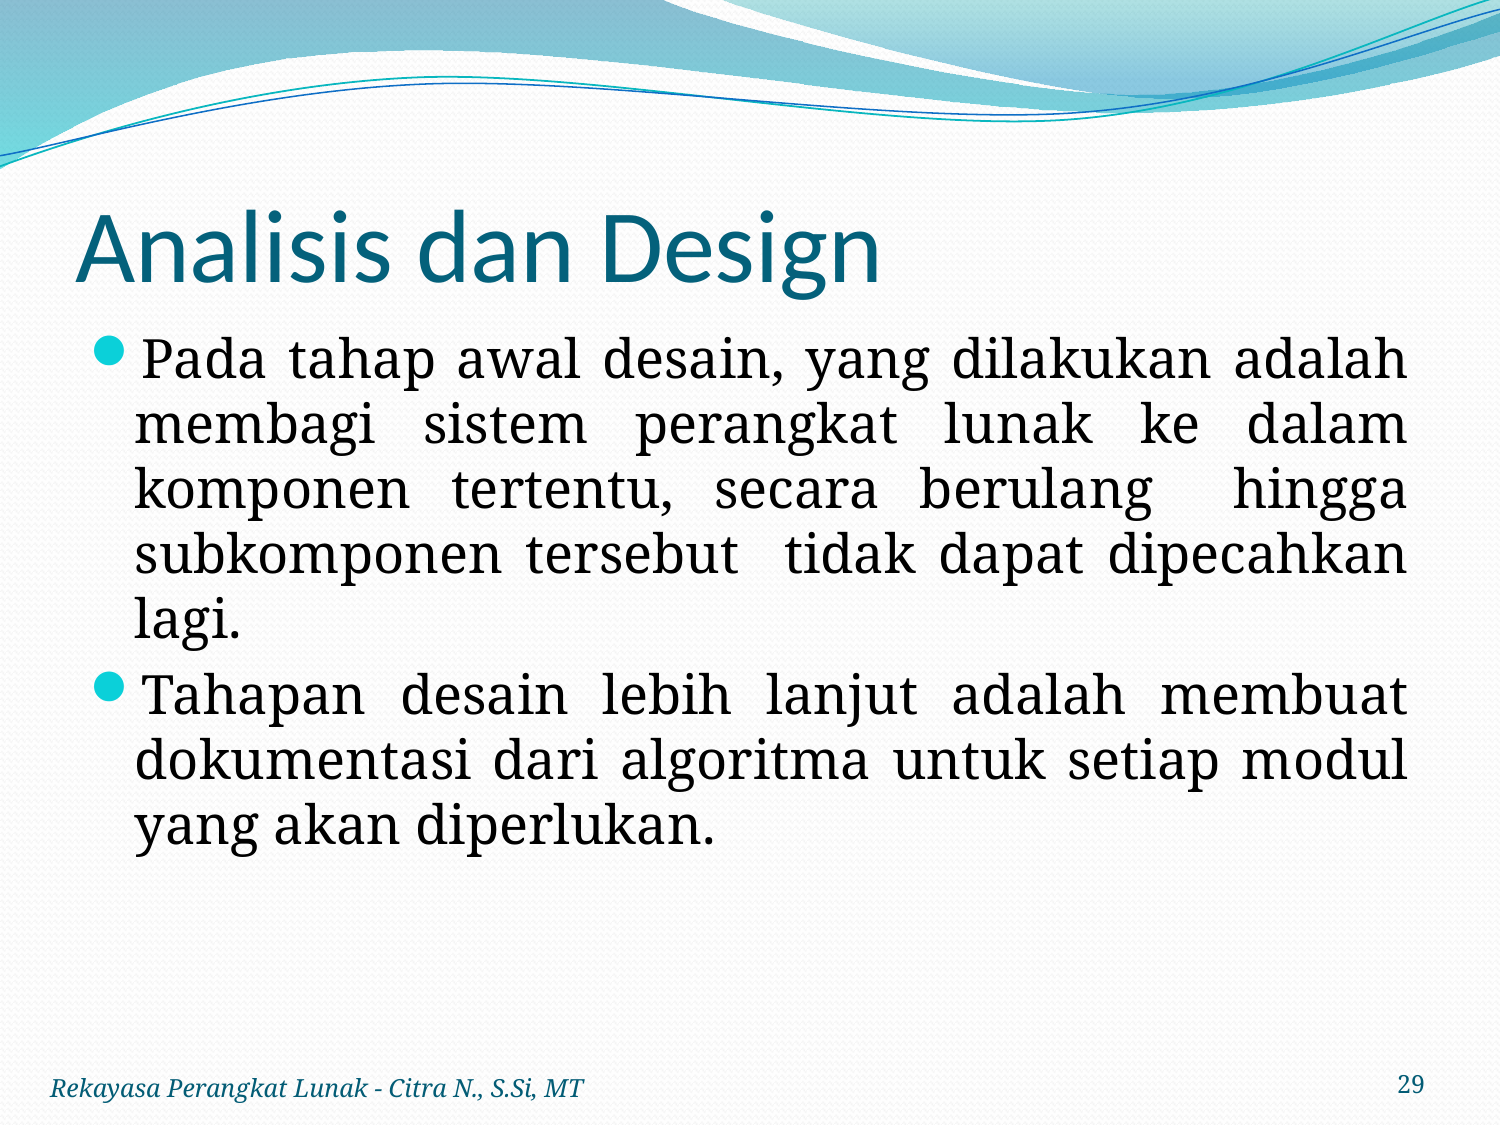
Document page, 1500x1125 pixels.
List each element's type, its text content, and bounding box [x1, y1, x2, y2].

title Analisis dan Design [75, 115, 1425, 303]
slide_number 29 [1299, 1042, 1425, 1103]
footer Rekayasa Perangkat Lunak - Citra N., S.Si, MT [50, 1042, 600, 1103]
list Pada tahap awal desain, yang dilakukan adalah membagi sistem perangkat lunak ke dalam komponen tertentu, secara berulang hingga subkomponen tersebut tidak dapat dipecahkan lagi. Tahapan desain lebih lanjut adalah membuat dokumentasi dari algoritma untuk setiap modul yang akan diperlukan. [75, 317, 1425, 1038]
